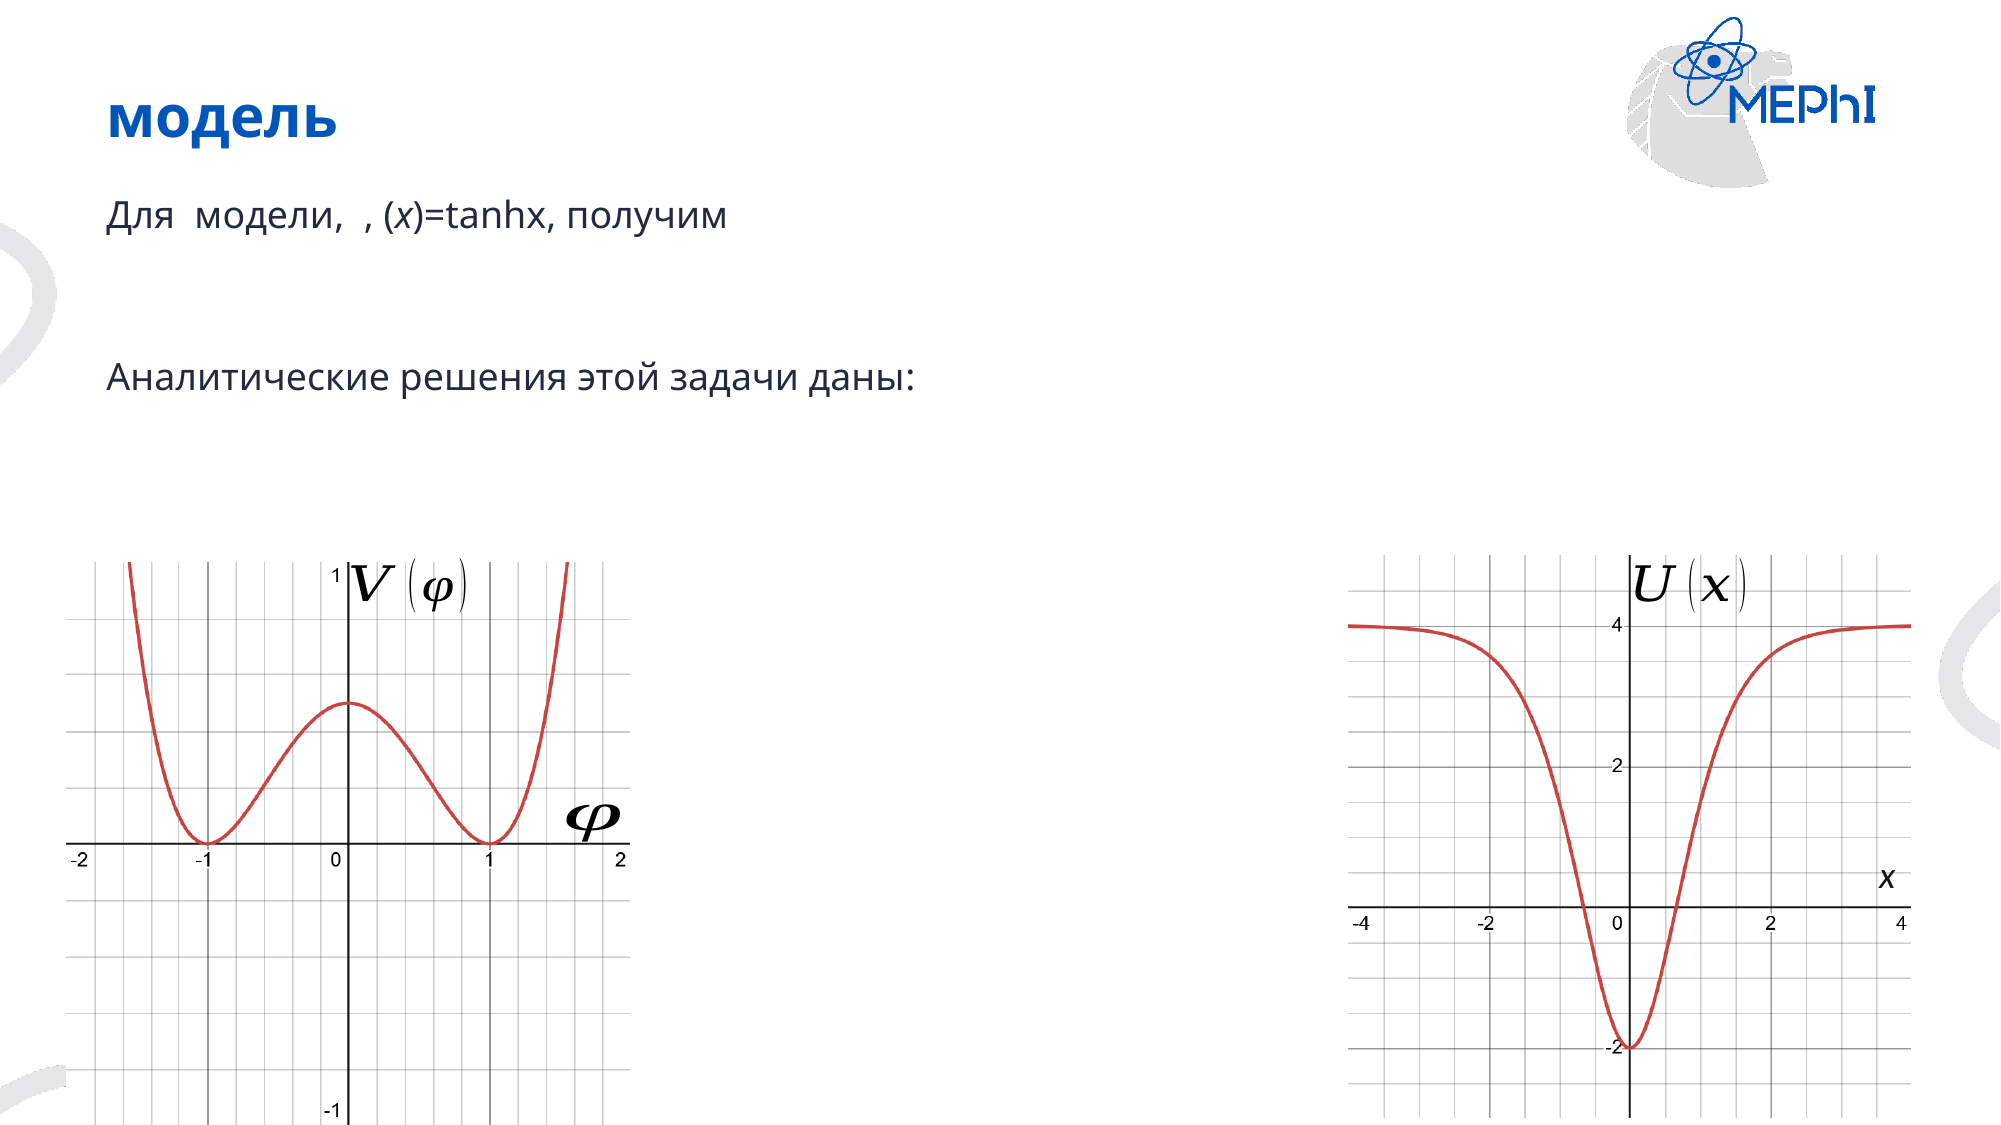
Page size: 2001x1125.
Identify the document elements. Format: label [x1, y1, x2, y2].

picture [1611, 7, 1910, 197]
picture [1348, 555, 1911, 1118]
picture [112, 208, 122, 225]
picture [0, 562, 630, 1125]
picture [0, 208, 122, 456]
picture [114, 368, 122, 379]
picture [1919, 554, 2001, 767]
